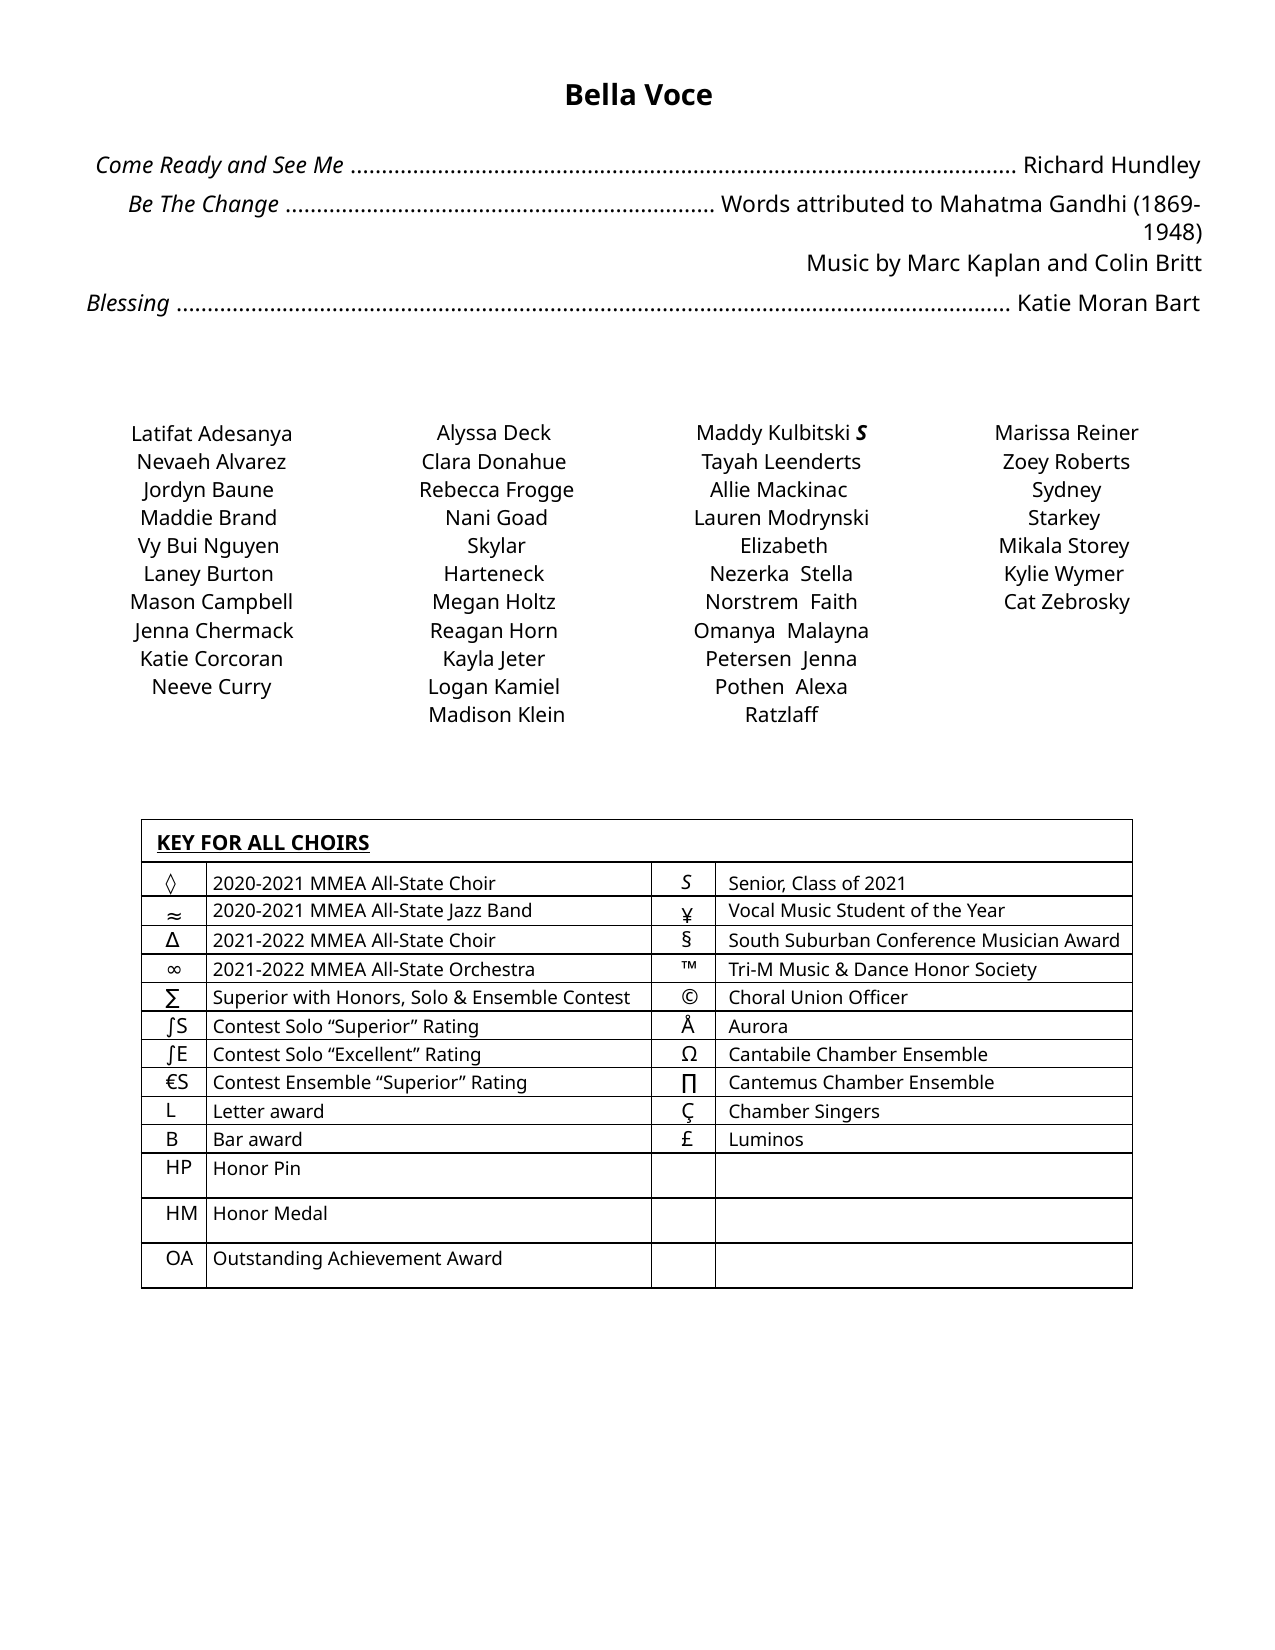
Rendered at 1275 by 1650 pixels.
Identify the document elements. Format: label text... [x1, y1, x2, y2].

table_cell ™ [652, 955, 715, 982]
table_cell €S [142, 1068, 206, 1096]
table_cell Aurora [716, 1012, 1132, 1039]
table_cell B [142, 1125, 206, 1152]
table_cell Choral Union Officer [716, 983, 1132, 1010]
table_cell 2021-2022 MMEA All-State Orchestra [207, 955, 651, 982]
table_cell Tri-M Music & Dance Honor Society [716, 955, 1132, 982]
table_cell Ω [652, 1040, 715, 1067]
table_cell South Suburban Conference Musician Award [716, 926, 1132, 953]
table_cell [652, 1244, 715, 1287]
table_cell Luminos [716, 1125, 1132, 1152]
table_cell ∞ [142, 955, 206, 982]
table_cell Vocal Music Student of the Year [716, 897, 1132, 925]
table_cell Contest Solo “Superior” Rating [207, 1012, 651, 1039]
table_header KEY FOR ALL CHOIRS [142, 820, 1132, 861]
table_cell Senior, Class of 2021 [716, 863, 1132, 895]
table_cell [716, 1199, 1132, 1242]
table_cell § [652, 926, 715, 953]
table_cell S [652, 863, 715, 895]
table_cell ¥ [652, 897, 715, 925]
table_cell Å [652, 1012, 715, 1039]
table_cell Cantabile Chamber Ensemble [716, 1040, 1132, 1067]
table_cell Superior with Honors, Solo & Ensemble Contest [207, 983, 651, 1010]
text_box Marissa Reiner Zoey Roberts Sydney Starkey Mikala Storey Kylie Wymer Cat Zebrosky [991, 414, 1141, 614]
table_cell ∫S [142, 1012, 206, 1039]
table_cell Contest Solo “Excellent” Rating [207, 1040, 651, 1067]
text_box Maddy Kulbitski S Tayah Leenderts Allie Mackinac Lauren Modrynski Elizabeth Nezerka Stella Norstrem Faith Omanya Malayna Petersen Jenna Pothen Alexa Ratzlaff [691, 414, 871, 727]
table_cell 2020-2021 MMEA All-State Jazz Band [207, 897, 651, 925]
table_cell HP [142, 1154, 206, 1197]
table_cell ∆ [142, 926, 206, 953]
table_cell ◊ [142, 863, 206, 895]
table_cell [716, 1244, 1132, 1287]
table_cell Letter award [207, 1097, 651, 1124]
table_cell 2020-2021 MMEA All-State Choir [207, 863, 651, 895]
table_cell © [652, 983, 715, 1010]
table_cell ∏ [652, 1068, 715, 1096]
table_cell Ç [652, 1097, 715, 1124]
table_cell Outstanding Achievement Award [207, 1244, 651, 1287]
table_cell OA [142, 1244, 206, 1287]
table_cell ∑ [142, 983, 206, 1010]
table_cell Contest Ensemble “Superior” Rating [207, 1068, 651, 1096]
table_cell [716, 1154, 1132, 1197]
text_box Latifat Adesanya Nevaeh Alvarez Jordyn Baune Maddie Brand Vy Bui Nguyen Laney Burton Mason Campbell Jenna Chermack Katie Corcoran Neeve Curry [127, 414, 295, 699]
table_cell Cantemus Chamber Ensemble [716, 1068, 1132, 1096]
table_cell L [142, 1097, 206, 1124]
table_cell [652, 1199, 715, 1242]
table_cell ≈ [142, 897, 206, 925]
table_cell £ [652, 1125, 715, 1152]
table_cell HM [142, 1199, 206, 1242]
table_cell [652, 1154, 715, 1197]
text_box Bella Voce Come Ready and See Me ........................................................................................................... Richard Hundley Be The Change ..................................................................... Words attributed to Mahatma Gandhi (1869-1948) Music by Marc Kaplan and Colin Britt Blessing ...................................................................................................................................... Katie Moran Bart [73, 74, 1204, 316]
table_cell ∫E [142, 1040, 206, 1067]
table_cell Chamber Singers [716, 1097, 1132, 1124]
table_cell 2021-2022 MMEA All-State Choir [207, 926, 651, 953]
text_box Alyssa Deck Clara Donahue Rebecca Frogge Nani Goad Skylar Harteneck Megan Holtz Reagan Horn Kayla Jeter Logan Kamiel Madison Klein [414, 414, 578, 727]
table_cell Bar award [207, 1125, 651, 1152]
table_cell Honor Medal [207, 1199, 651, 1242]
table_cell Honor Pin [207, 1154, 651, 1197]
